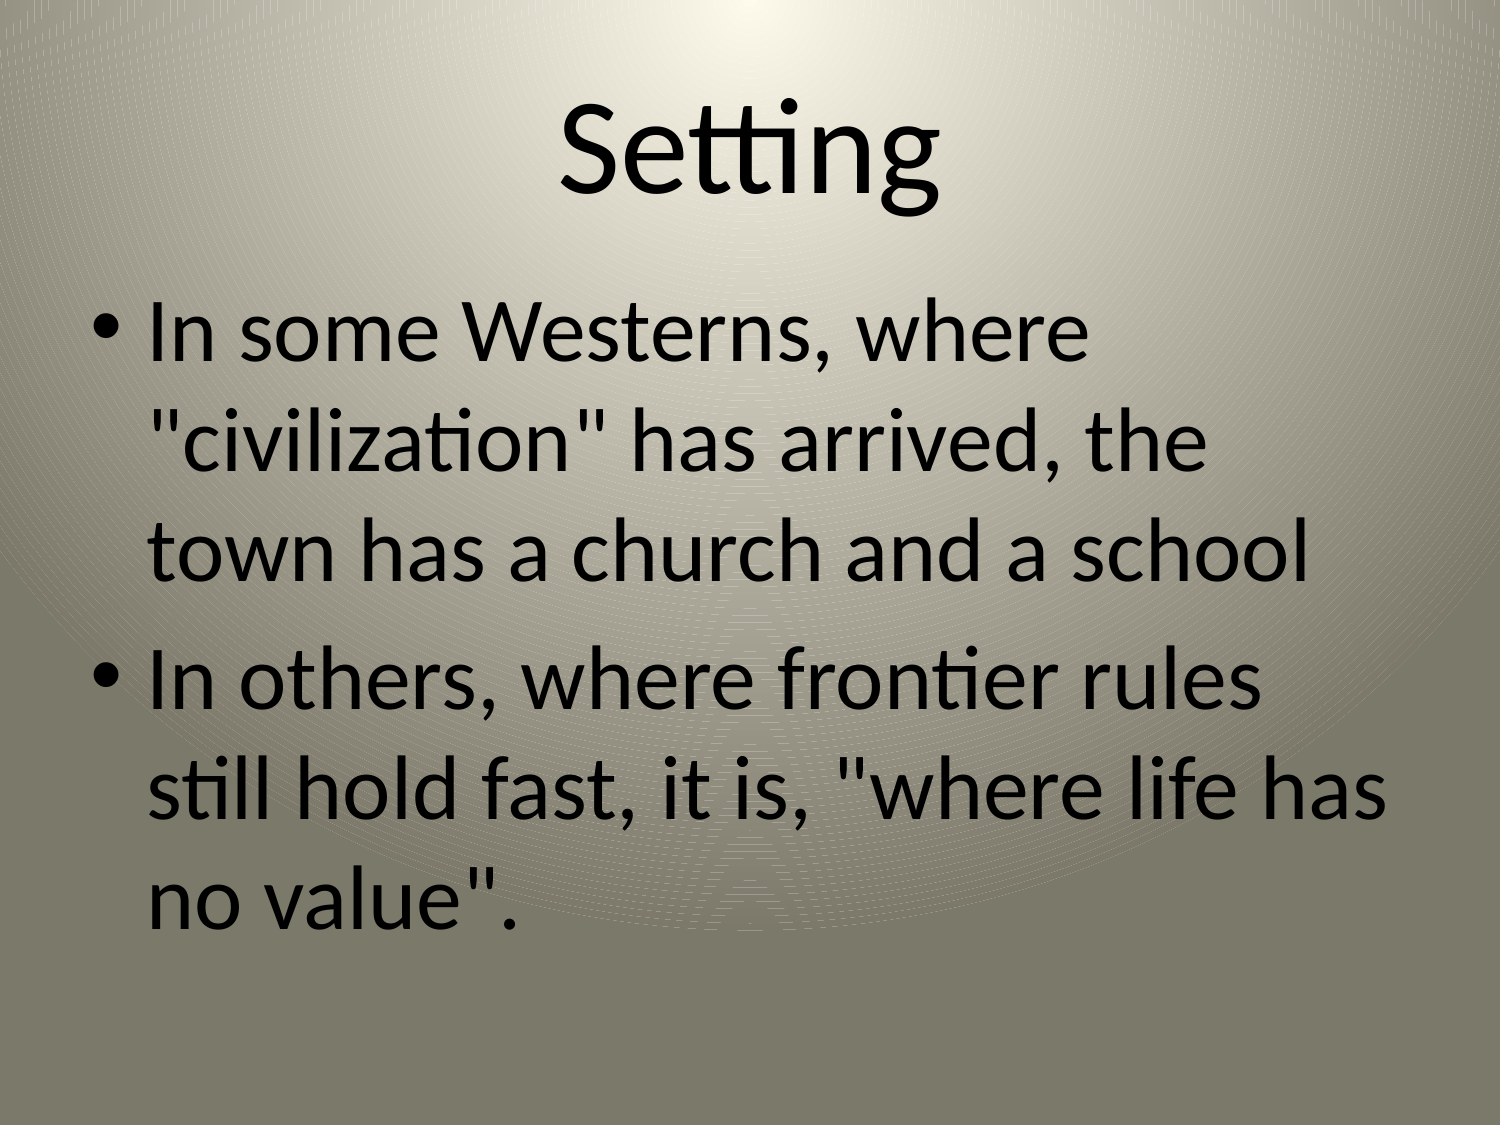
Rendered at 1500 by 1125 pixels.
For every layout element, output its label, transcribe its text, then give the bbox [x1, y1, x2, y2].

list In some Westerns, where "civilization" has arrived, the town has a church and a school In others, where frontier rules still hold fast, it is, "where life has no value". [75, 262, 1425, 1005]
title Setting [75, 45, 1425, 233]
